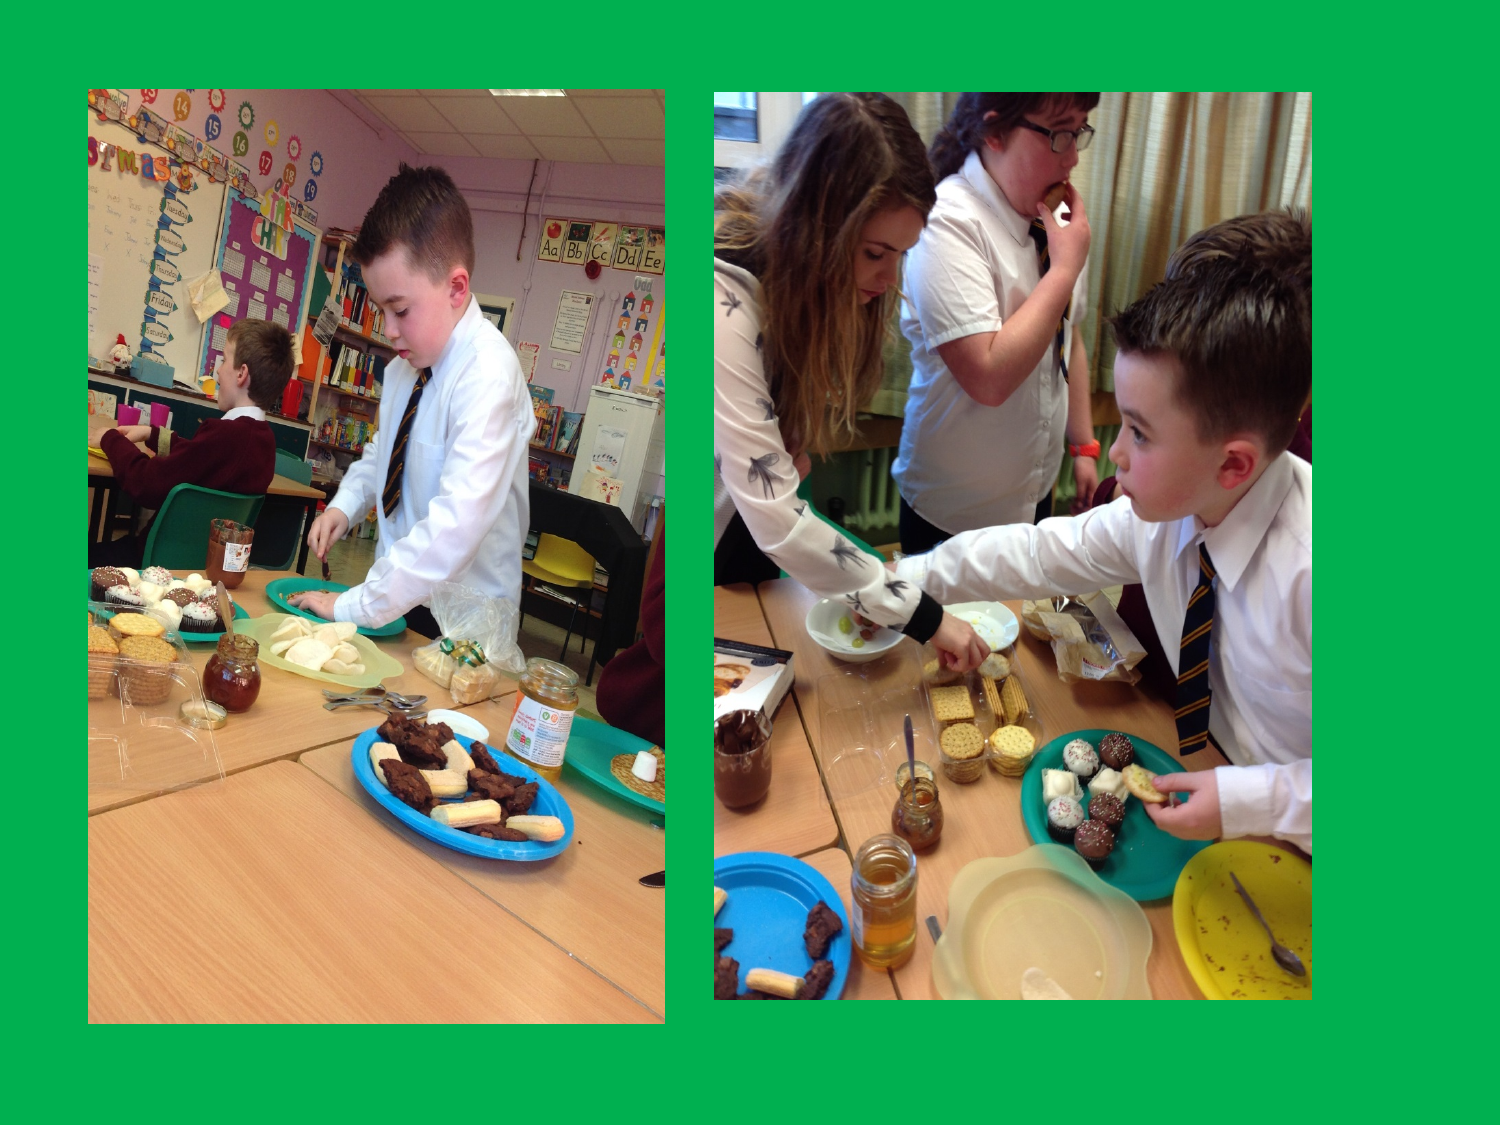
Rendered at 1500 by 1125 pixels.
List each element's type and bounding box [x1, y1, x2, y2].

picture [714, 92, 1312, 1000]
picture [88, 89, 665, 1024]
